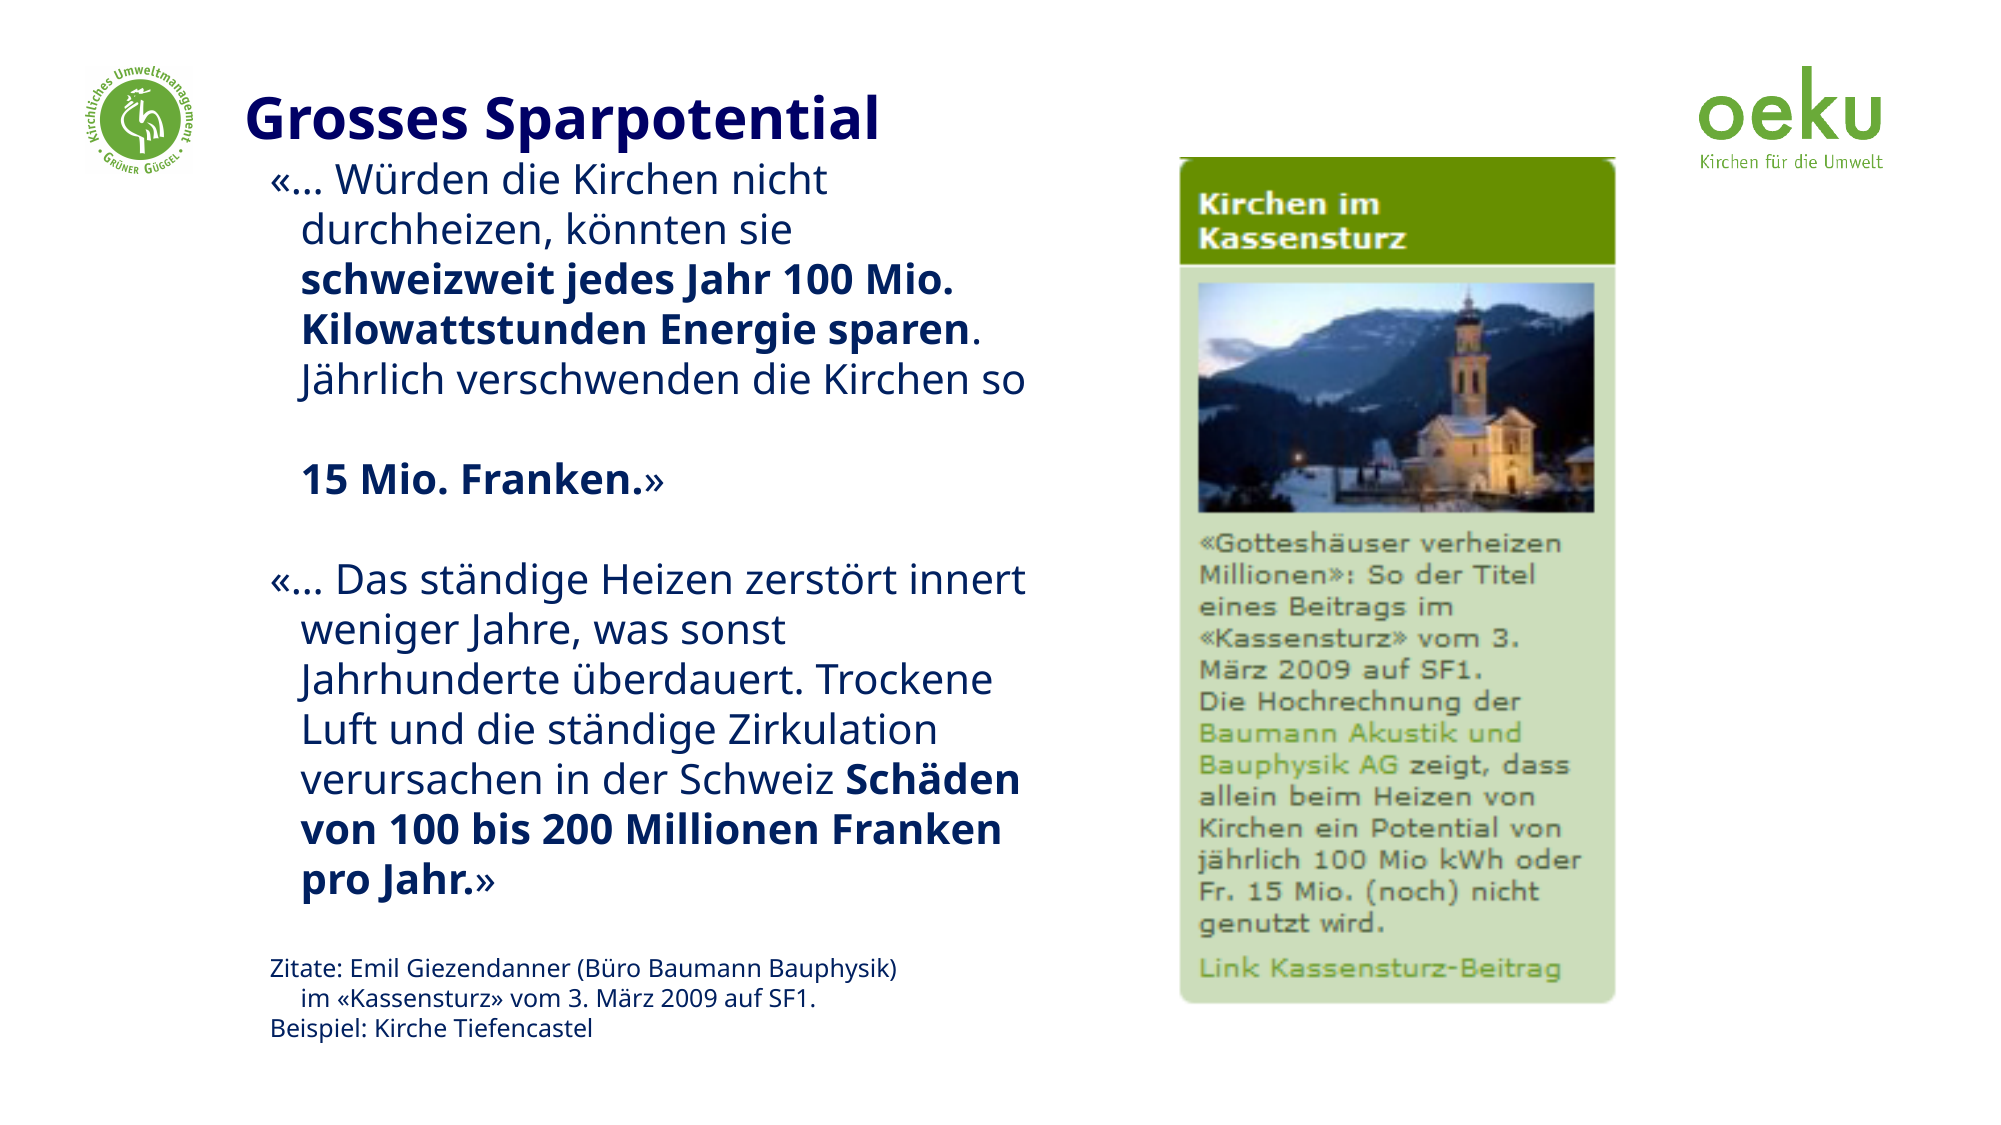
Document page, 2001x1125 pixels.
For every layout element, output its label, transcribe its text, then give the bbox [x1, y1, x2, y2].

picture [1699, 66, 1900, 173]
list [1146, 157, 1646, 1016]
title Grosses Sparpotential [229, 38, 1667, 194]
picture [85, 66, 193, 174]
list «… Würden die Kirchen nicht durchheizen, könnten sie schweizweit jedes Jahr 100 Mio. Kilowattstunden Energie sparen. Jährlich verschwenden die Kirchen so 15 Mio. Franken.» «… Das ständige Heizen zerstört innert weniger Jahre, was sonst Jahrhunderte überdauert. Trockene Luft und die ständige Zirkulation verursachen in der Schweiz Schäden von 100 bis 200 Millionen Franken pro Jahr.» Zitate: Emil Giezendanner (Büro Baumann Bauphysik) im «Kassensturz» vom 3. März 2009 auf SF1. Beispiel: Kirche Tiefencastel [229, 144, 1043, 1081]
